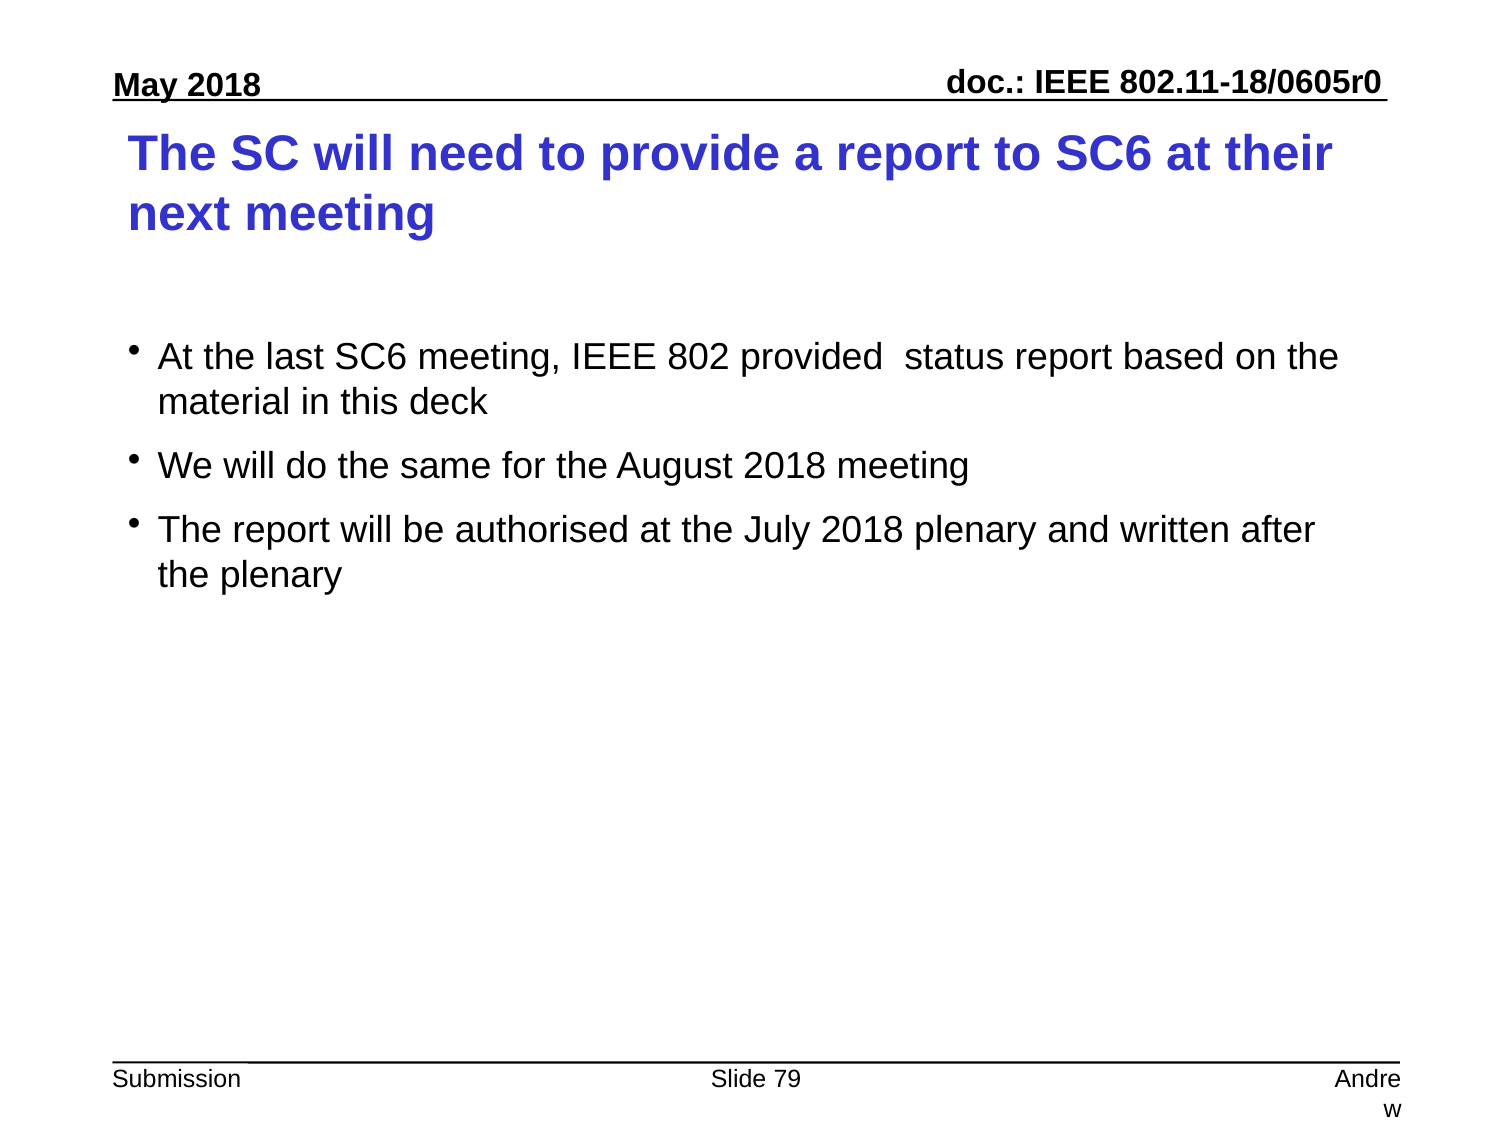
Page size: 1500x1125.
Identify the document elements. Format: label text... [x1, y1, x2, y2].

slide_number Slide 79 [709, 1061, 803, 1093]
title The SC will need to provide a report to SC6 at their next meeting [112, 112, 1388, 288]
list At the last SC6 meeting, IEEE 802 provided status report based on the material in this deck We will do the same for the August 2018 meeting The report will be authorised at the July 2018 plenary and written after the plenary [112, 324, 1388, 1000]
footer Andrew Myles, Cisco [1320, 1061, 1402, 1093]
